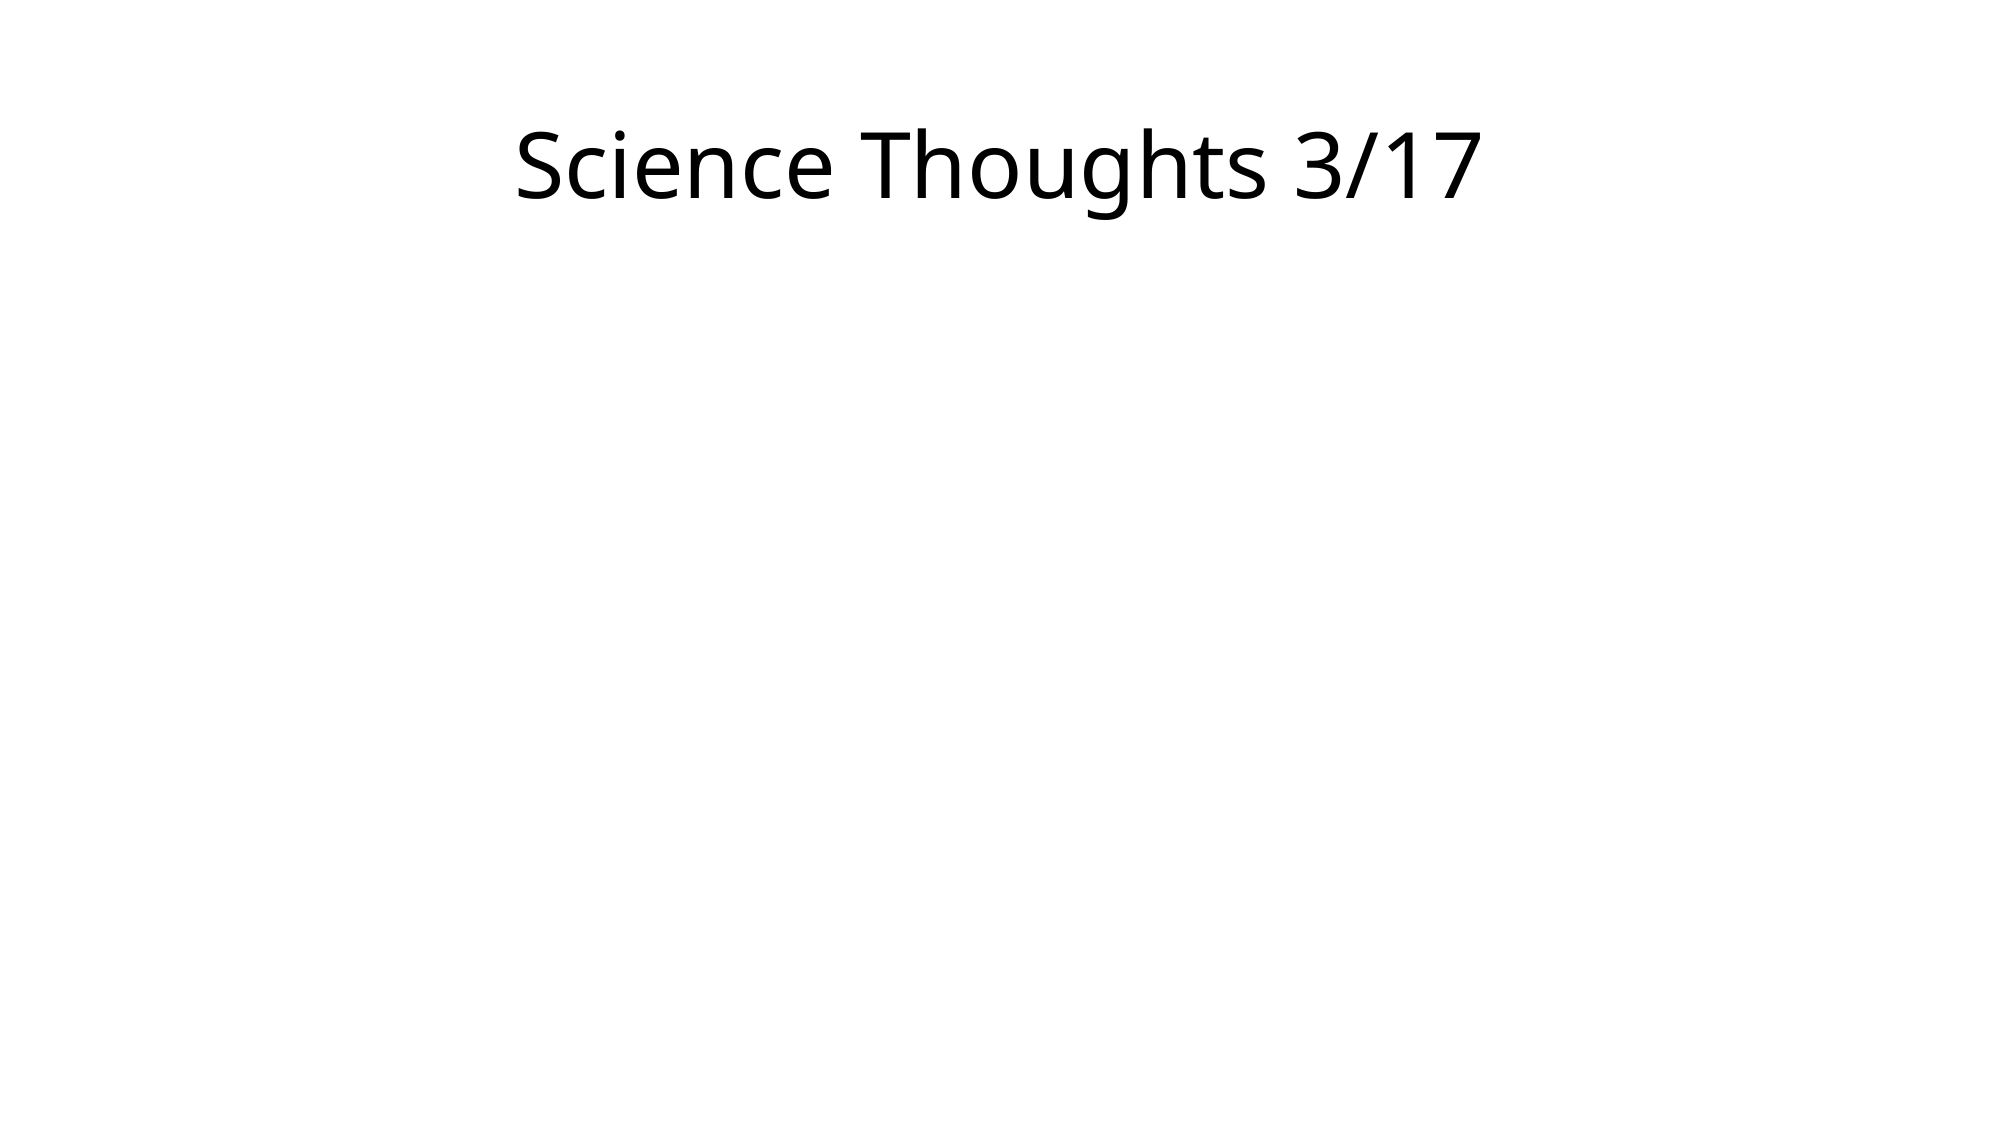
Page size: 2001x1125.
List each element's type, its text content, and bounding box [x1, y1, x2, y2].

title Science Thoughts 3/17 [137, 59, 1863, 278]
